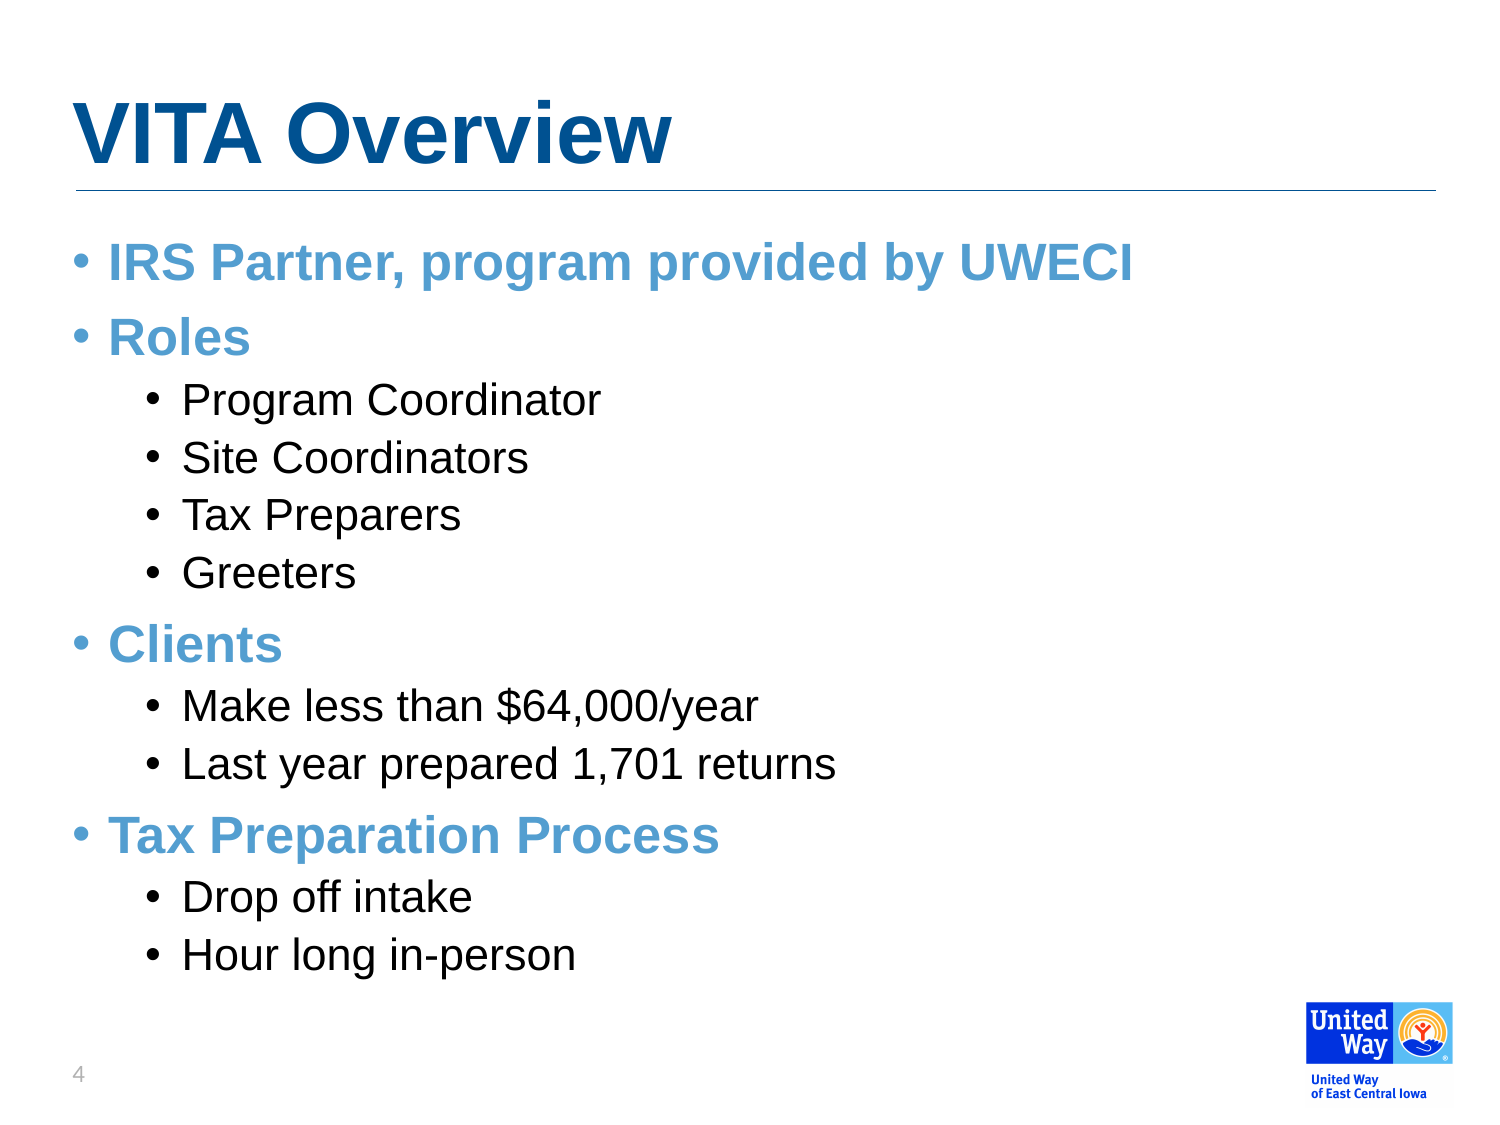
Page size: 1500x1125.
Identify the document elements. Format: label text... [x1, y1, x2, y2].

title VITA Overview [57, 80, 1449, 191]
slide_number 4 [57, 1042, 395, 1103]
list IRS Partner, program provided by UWECI Roles Program Coordinator Site Coordinators Tax Preparers Greeters Clients Make less than $64,000/year Last year prepared 1,701 returns Tax Preparation Process Drop off intake Hour long in-person [57, 227, 1449, 992]
picture [1305, 1001, 1454, 1108]
